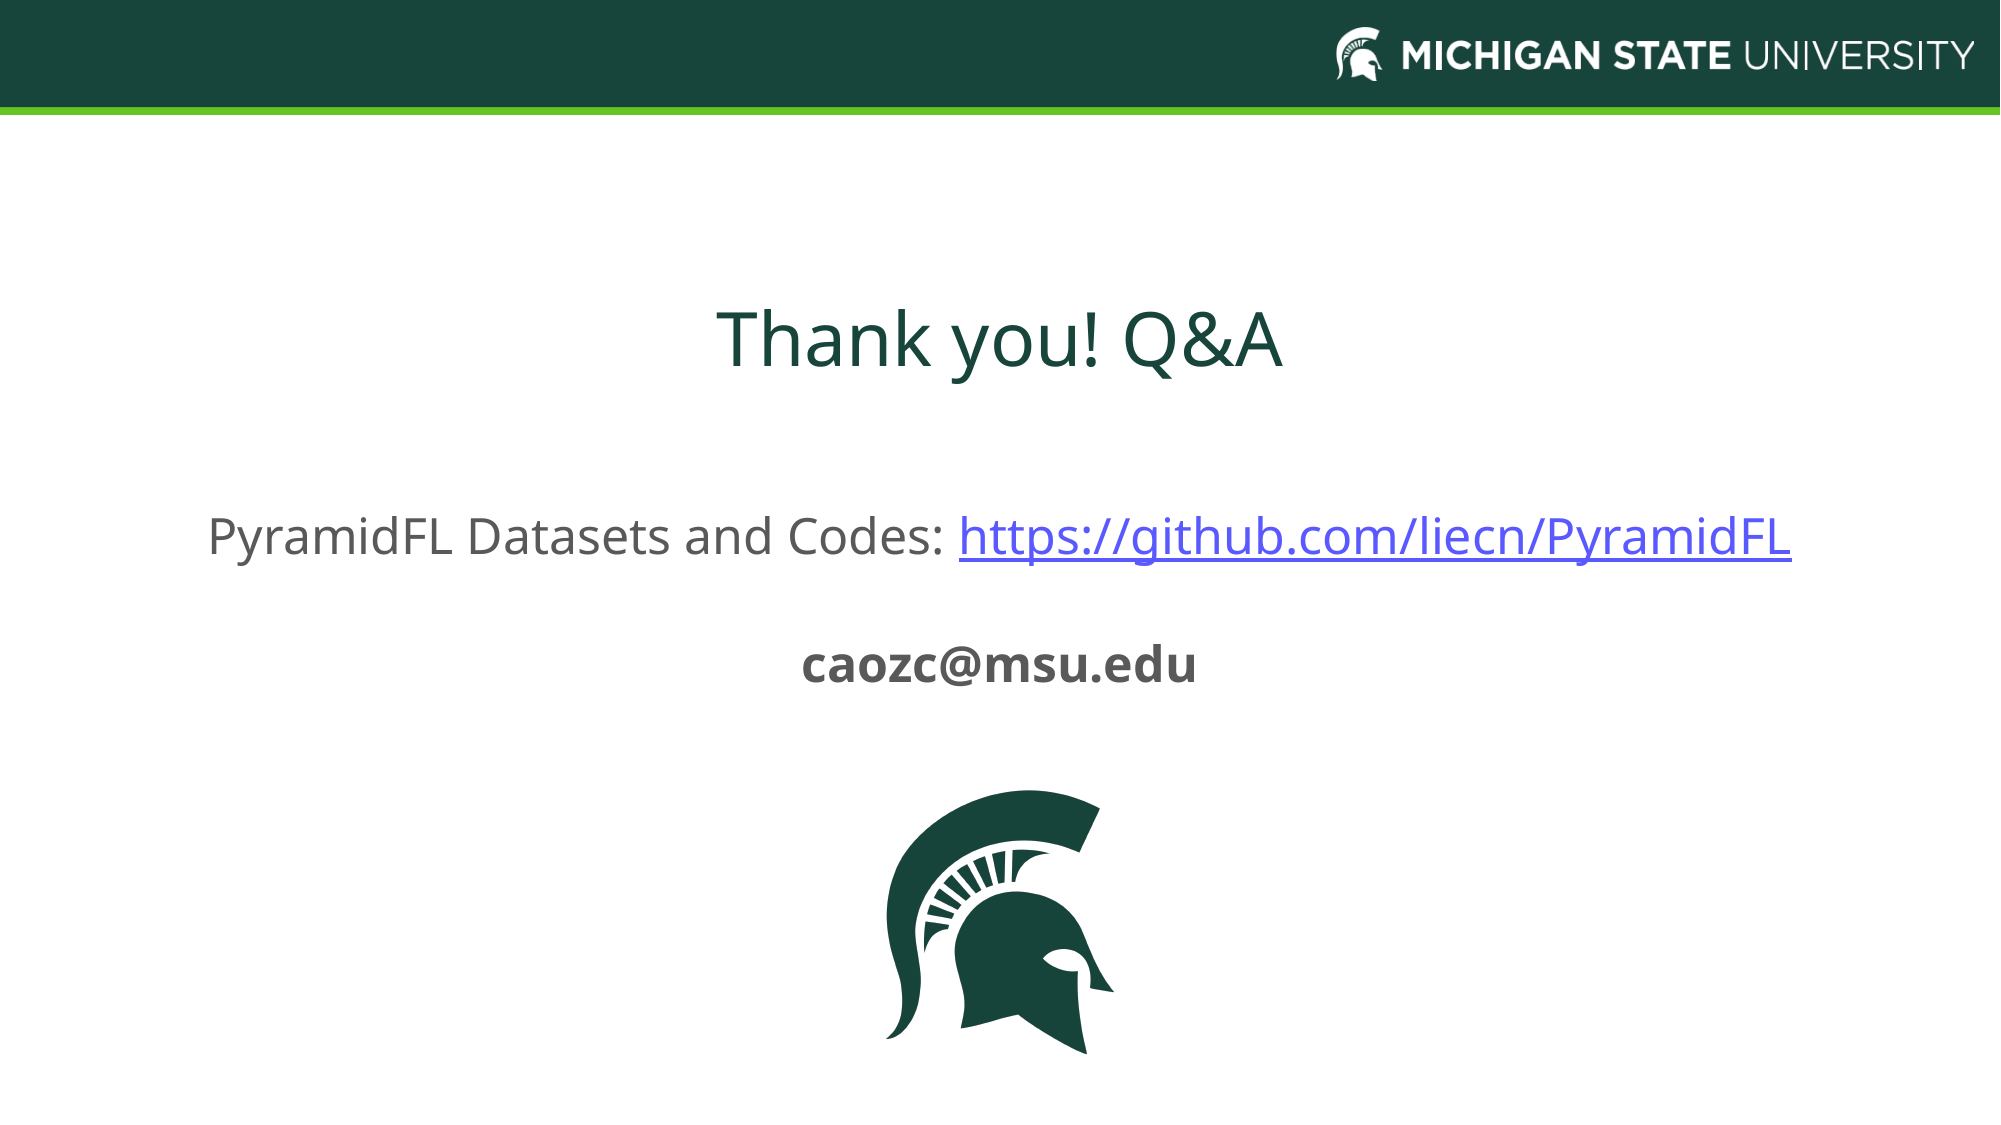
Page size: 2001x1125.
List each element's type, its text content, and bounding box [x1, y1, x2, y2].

picture [884, 789, 1116, 1056]
title Thank you! Q&A [150, 283, 1850, 497]
subtitle PyramidFL Datasets and Codes: https://github.com/liecn/PyramidFL caozc@msu.edu [150, 497, 1850, 843]
